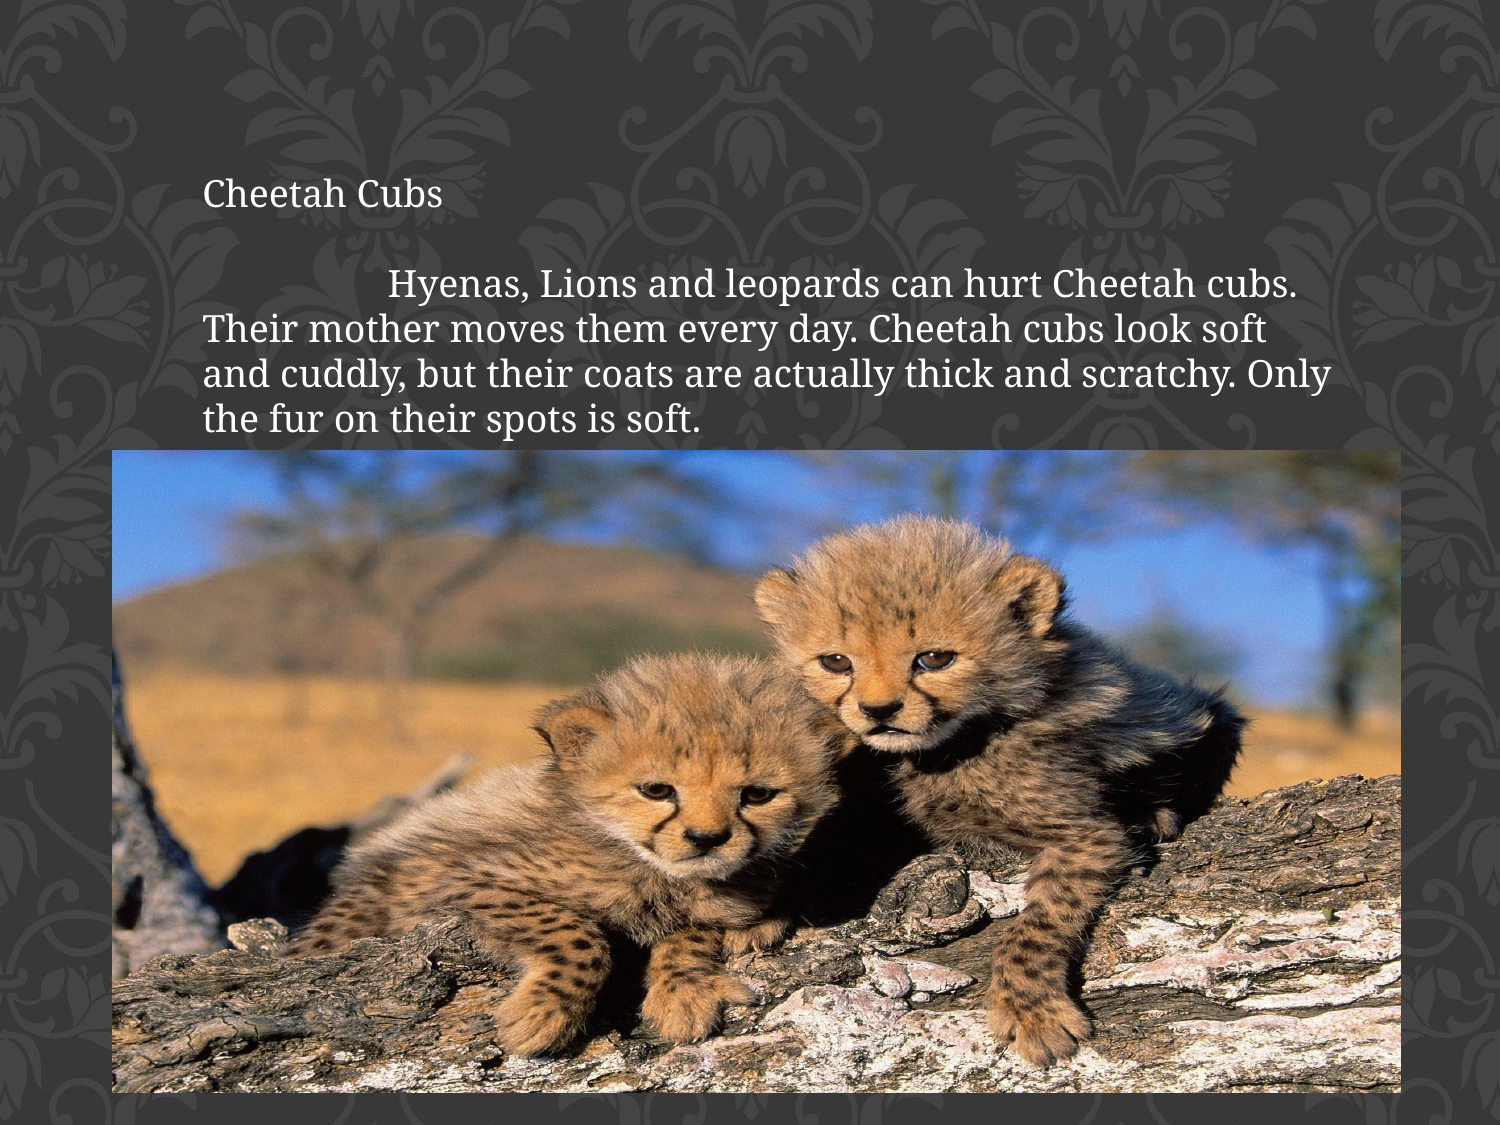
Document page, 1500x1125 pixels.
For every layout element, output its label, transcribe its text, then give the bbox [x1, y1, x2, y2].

text_box Cheetah Cubs Hyenas, Lions and leopards can hurt Cheetah cubs. Their mother moves them every day. Cheetah cubs look soft and cuddly, but their coats are actually thick and scratchy. Only the fur on their spots is soft. [187, 162, 1350, 448]
picture [112, 449, 1401, 1093]
